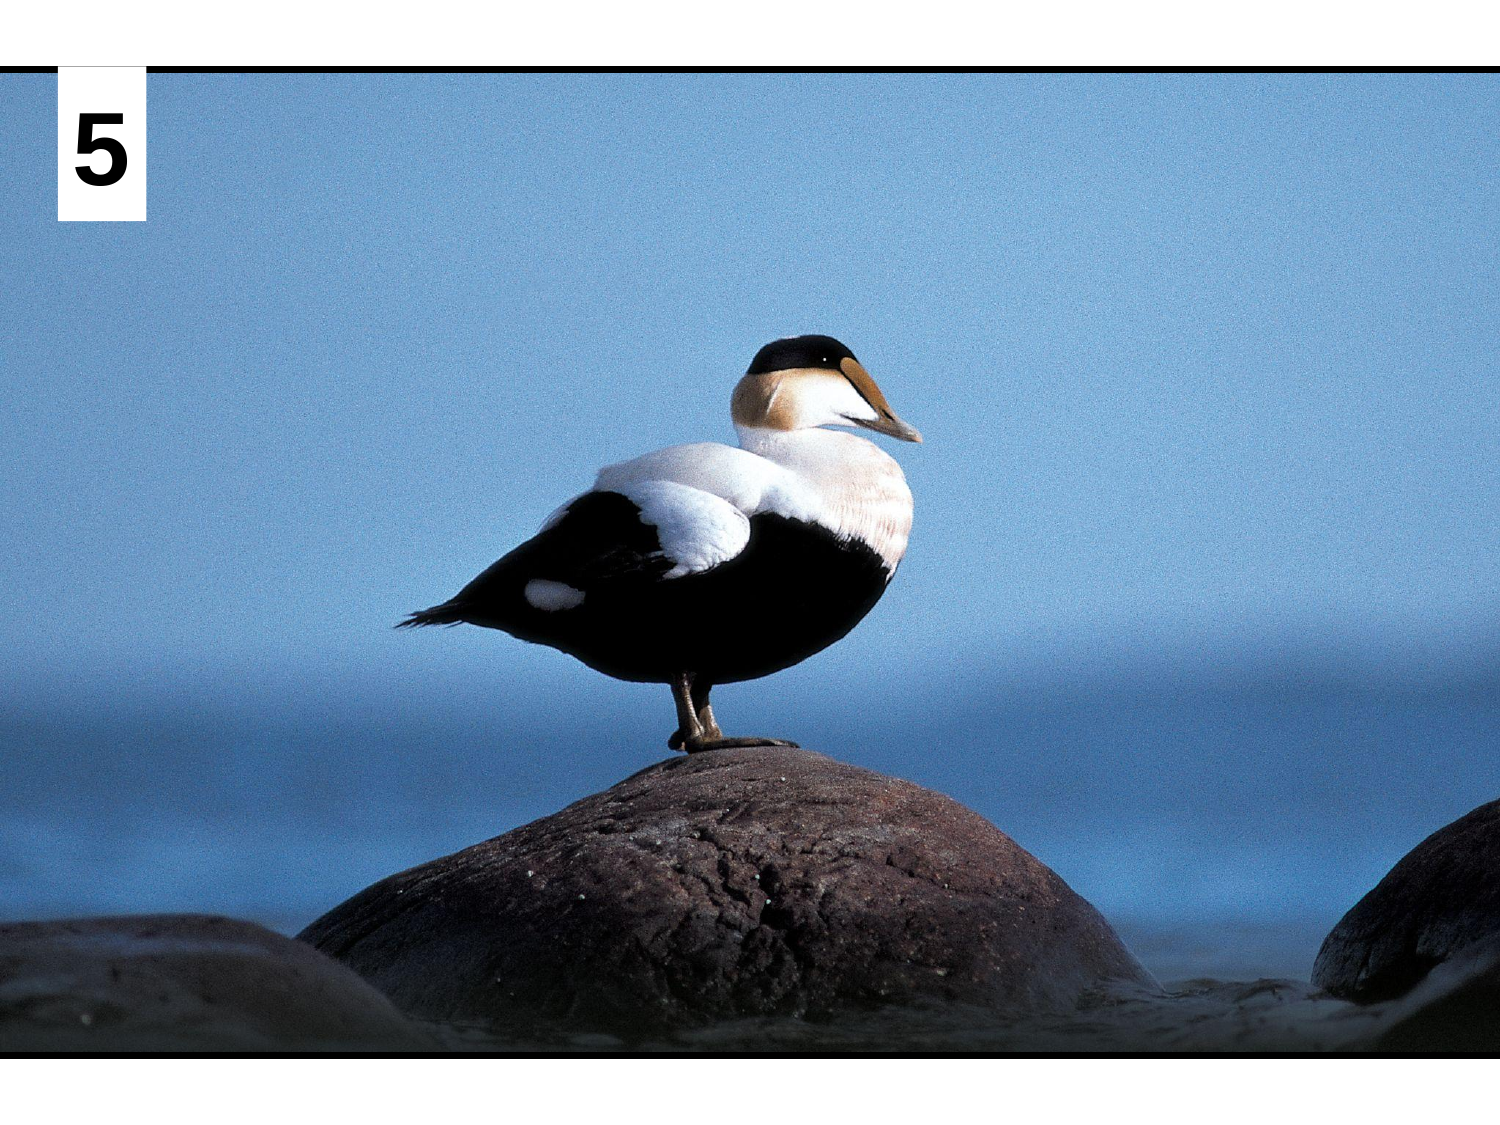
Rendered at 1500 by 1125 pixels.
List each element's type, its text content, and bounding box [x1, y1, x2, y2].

picture [0, 72, 1500, 1053]
text_box 5 [57, 66, 147, 70]
